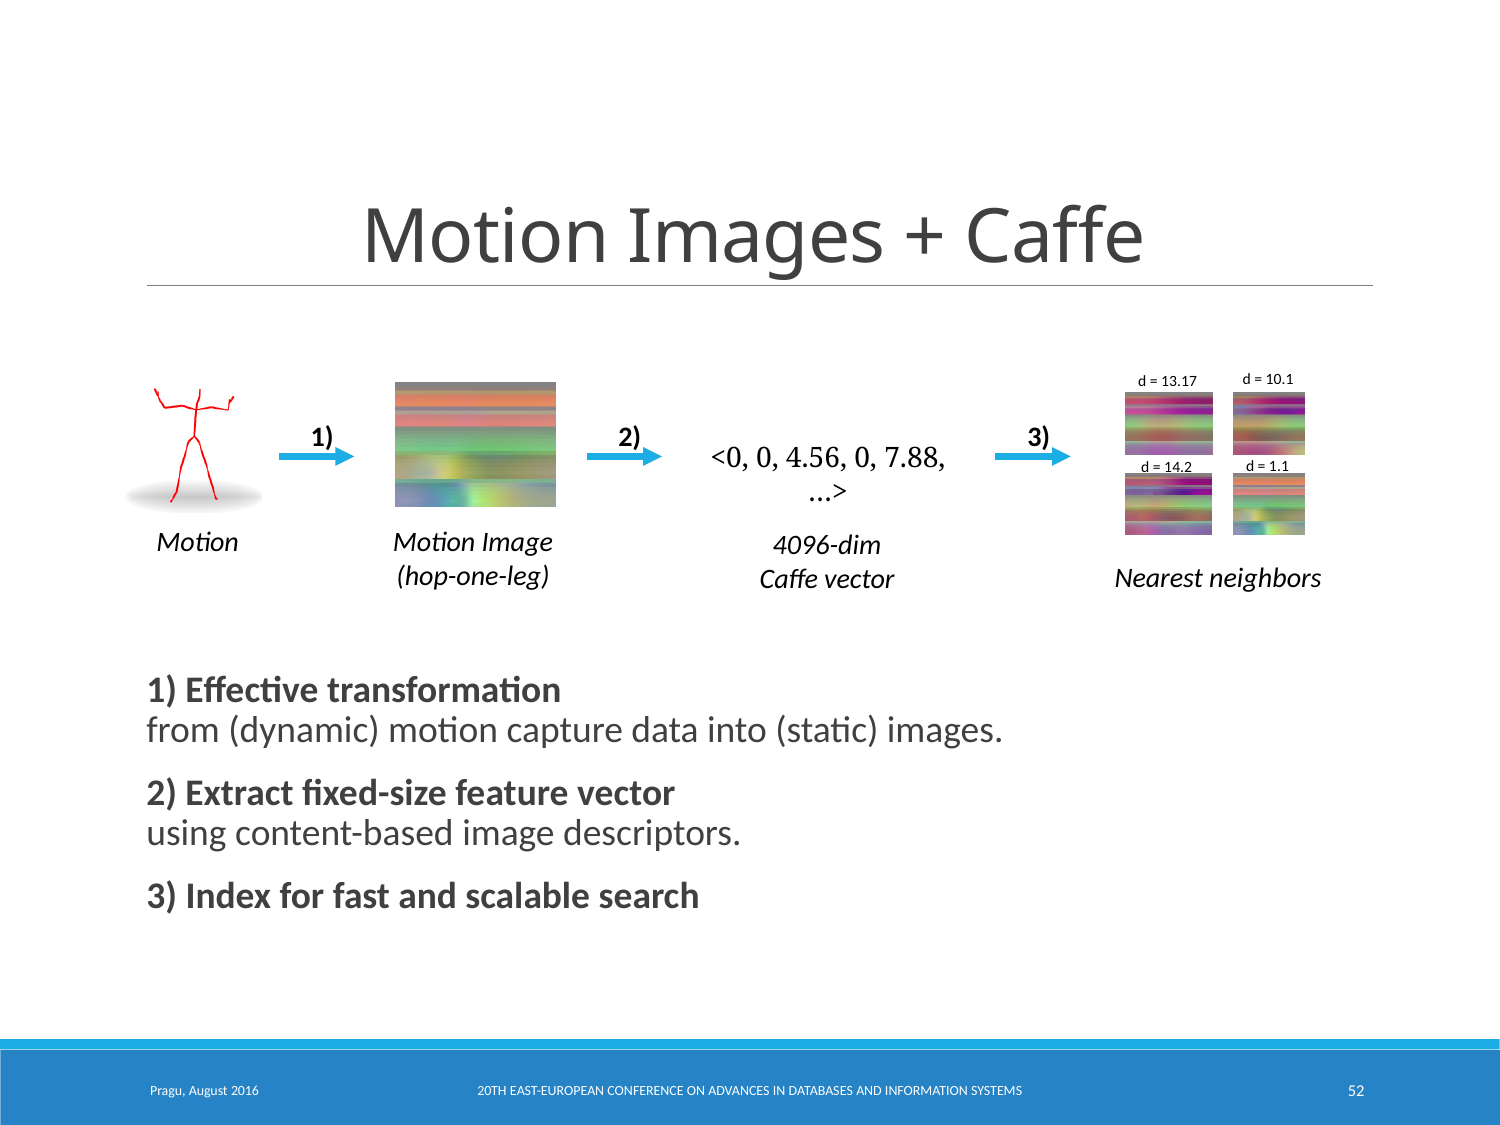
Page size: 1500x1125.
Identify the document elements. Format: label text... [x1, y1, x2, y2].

picture [395, 381, 557, 512]
text_box d = 10.1 [1227, 361, 1309, 395]
text_box 4096-dim Caffe vector [744, 519, 910, 602]
text_box Motion [141, 516, 362, 565]
text_box 1) [295, 410, 351, 453]
text_box d = 1.1 [1231, 462, 1304, 472]
text_box d = 14.2 [1126, 466, 1208, 470]
picture [1233, 392, 1306, 457]
text_box 3) [1012, 410, 1068, 453]
text_box <0, 0, 4.56, 0, 7.88, …> [681, 431, 976, 515]
text_box Nearest neighbors [1090, 552, 1346, 601]
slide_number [135, 1059, 440, 1120]
picture [1232, 472, 1306, 538]
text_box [124, 382, 263, 513]
picture [1124, 472, 1212, 538]
title Motion Images + Caffe [135, 47, 1373, 285]
footer 20th East-European Conference on Advances in Databases and Information Systems [453, 1059, 1047, 1120]
list 1) Effective transformation from (dynamic) motion capture data into (static) images. 2) Extract fixed-size feature vector using content-based image descriptors. 3) Index for fast and scalable search [135, 367, 1373, 965]
picture [1124, 392, 1214, 457]
text_box 2) [603, 410, 659, 453]
text_box Motion Image (hop-one-leg) [362, 515, 584, 599]
text_box d = 13.17 [1123, 363, 1212, 392]
slide_number 52 [1218, 1059, 1380, 1120]
